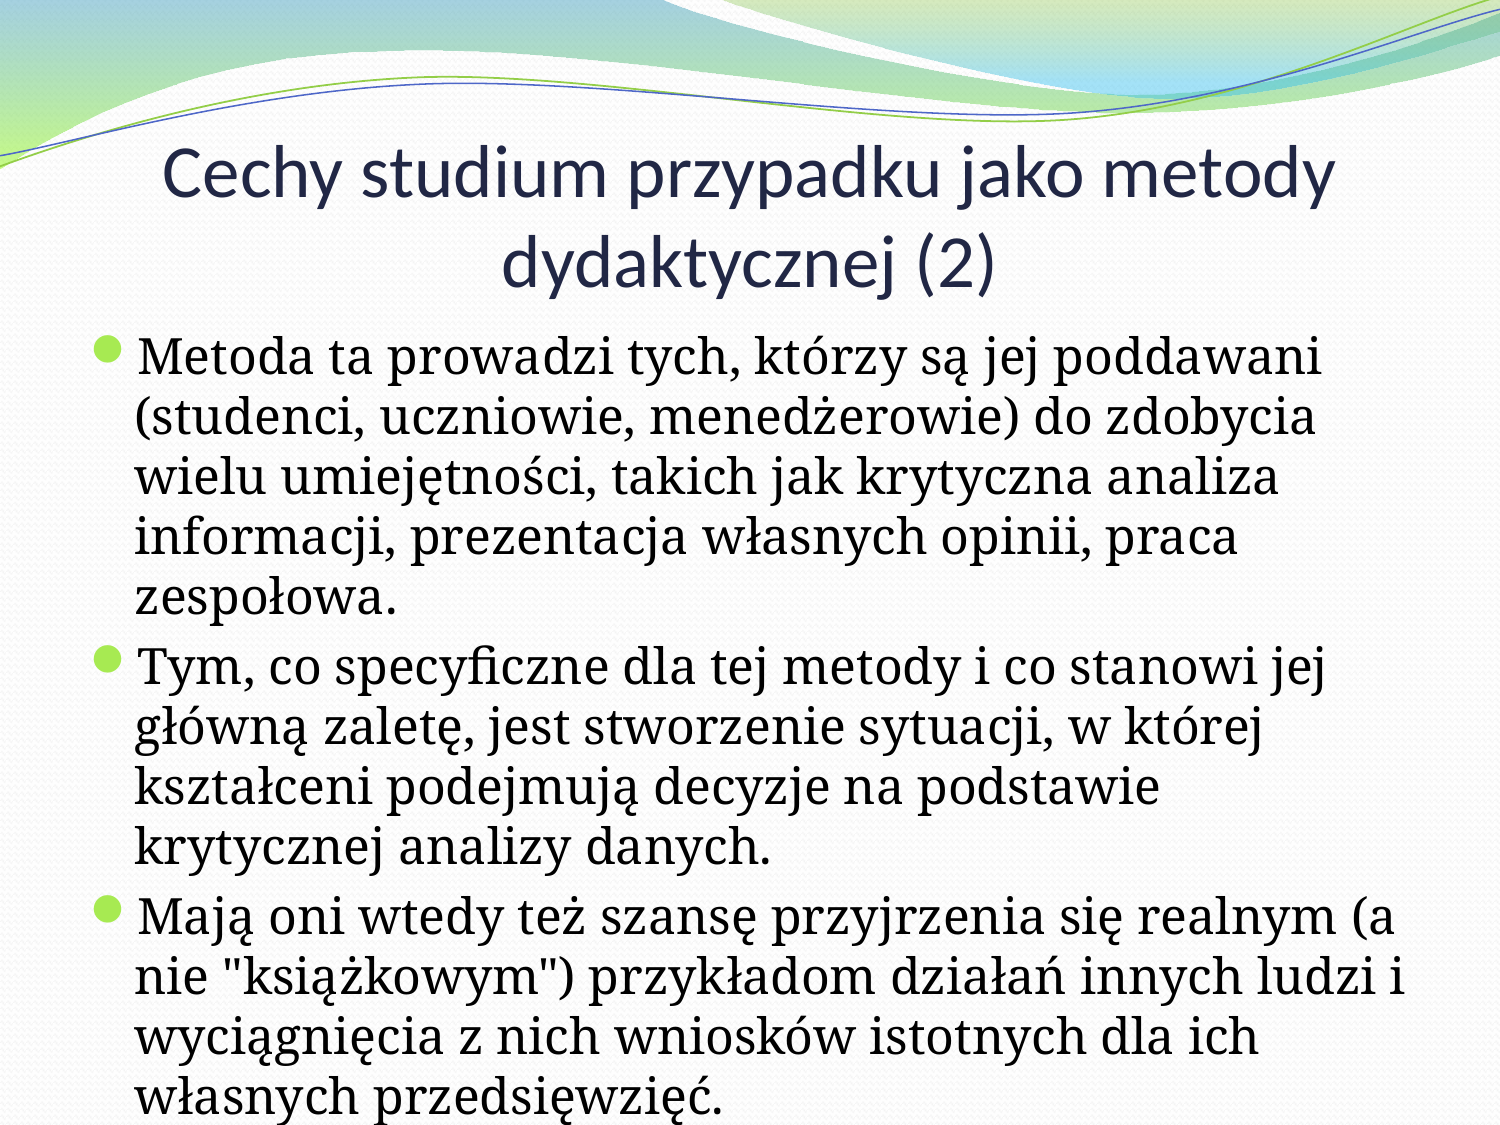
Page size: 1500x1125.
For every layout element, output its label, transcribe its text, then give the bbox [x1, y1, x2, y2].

list Metoda ta prowadzi tych, którzy są jej poddawani (studenci, uczniowie, menedżerowie) do zdobycia wielu umiejętności, takich jak krytyczna analiza informacji, prezentacja własnych opinii, praca zespołowa. Tym, co specyficzne dla tej metody i co stanowi jej główną zaletę, jest stworzenie sytuacji, w której kształceni podejmują decyzje na podstawie krytycznej analizy danych. Mają oni wtedy też szansę przyjrzenia się realnym (a nie "książkowym") przykładom działań innych ludzi i wyciągnięcia z nich wniosków istotnych dla ich własnych przedsięwzięć. [75, 317, 1425, 1038]
title Cechy studium przypadku jako metody dydaktycznej (2) [75, 115, 1425, 303]
